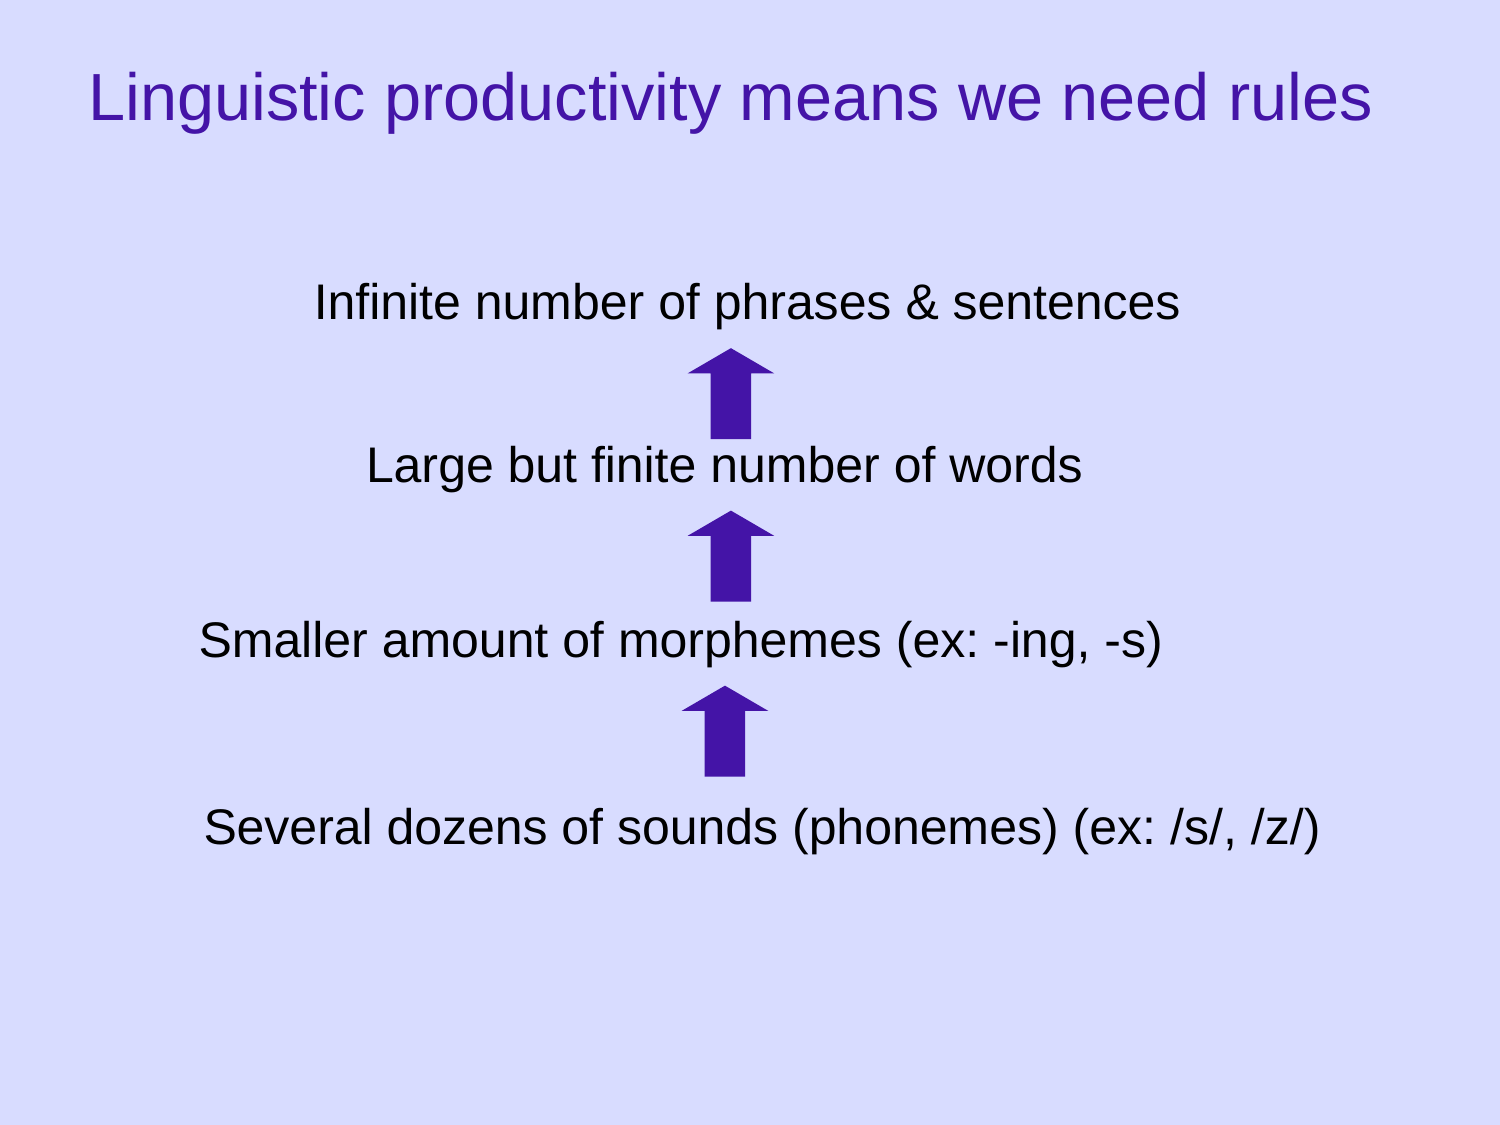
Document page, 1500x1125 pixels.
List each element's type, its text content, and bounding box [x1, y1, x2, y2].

text_box [687, 687, 763, 775]
text_box Smaller amount of morphemes (ex: -ing, -s) [68, 599, 1294, 675]
text_box [693, 512, 769, 600]
title Linguistic productivity means we need rules [37, 0, 1426, 188]
text_box Infinite number of phrases & sentences [124, 262, 1370, 338]
text_box [693, 349, 769, 438]
text_box Several dozens of sounds (phonemes) (ex: /s/, /z/) [187, 787, 1338, 863]
text_box Large but finite number of words [205, 424, 1244, 500]
